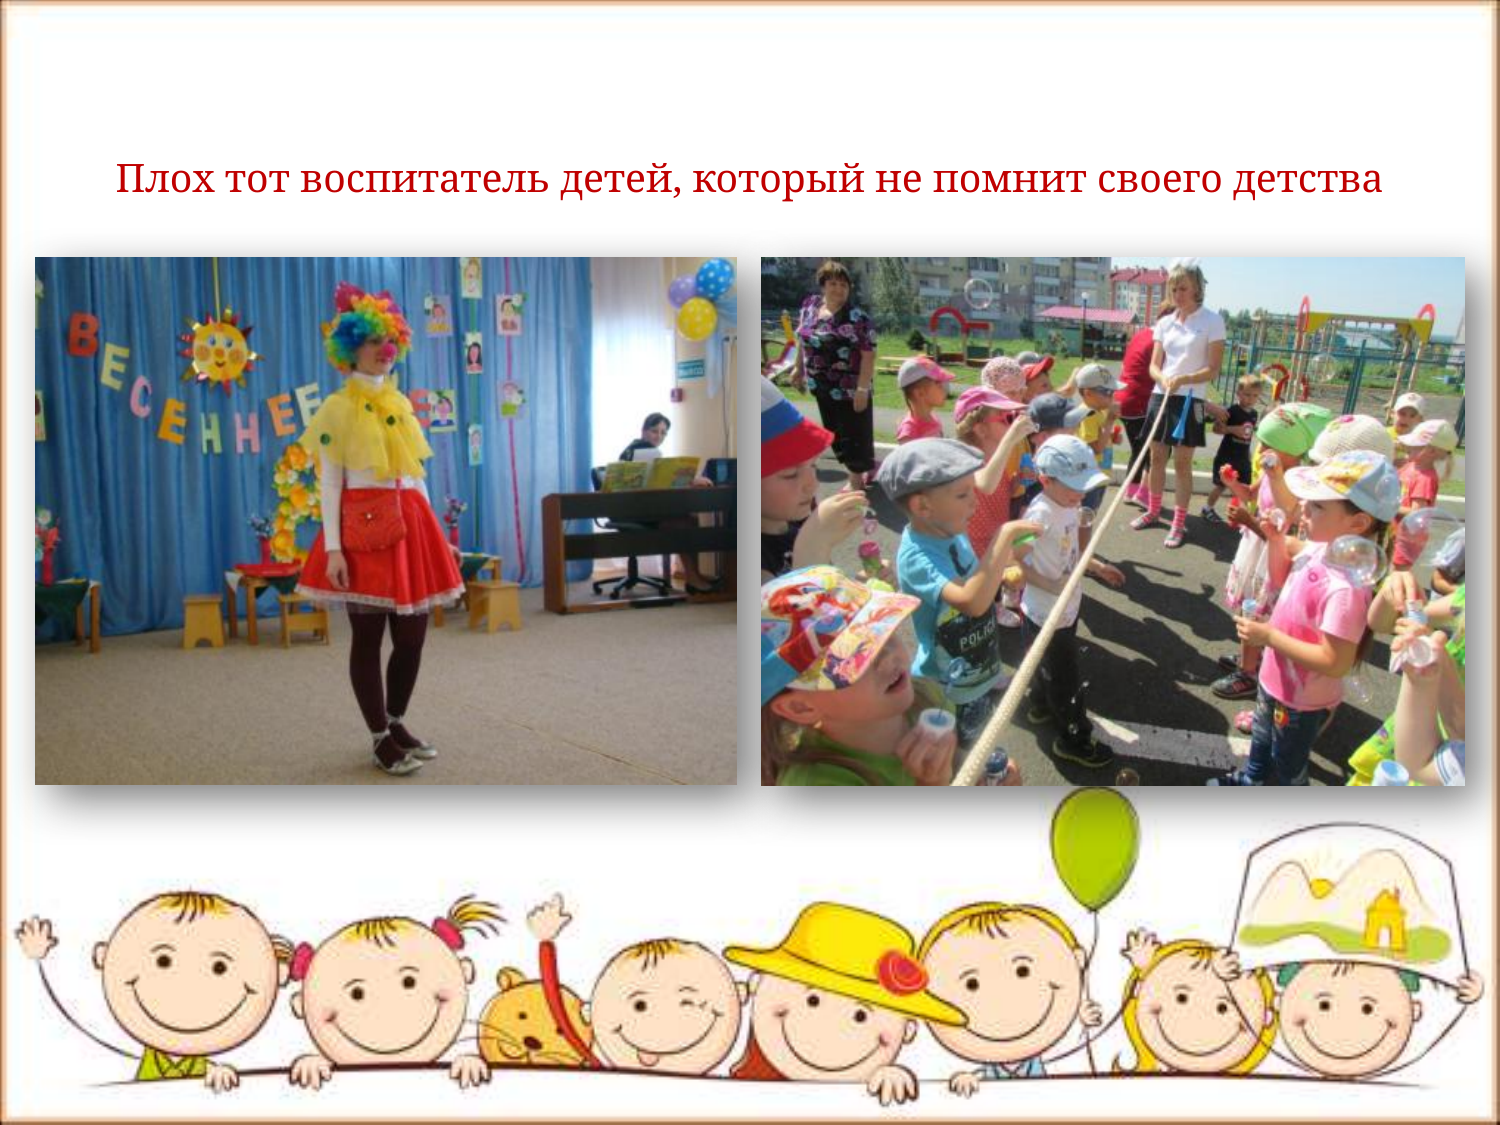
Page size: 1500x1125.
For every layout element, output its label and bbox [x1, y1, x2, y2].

list [761, 257, 1465, 786]
picture [0, 0, 1500, 1125]
